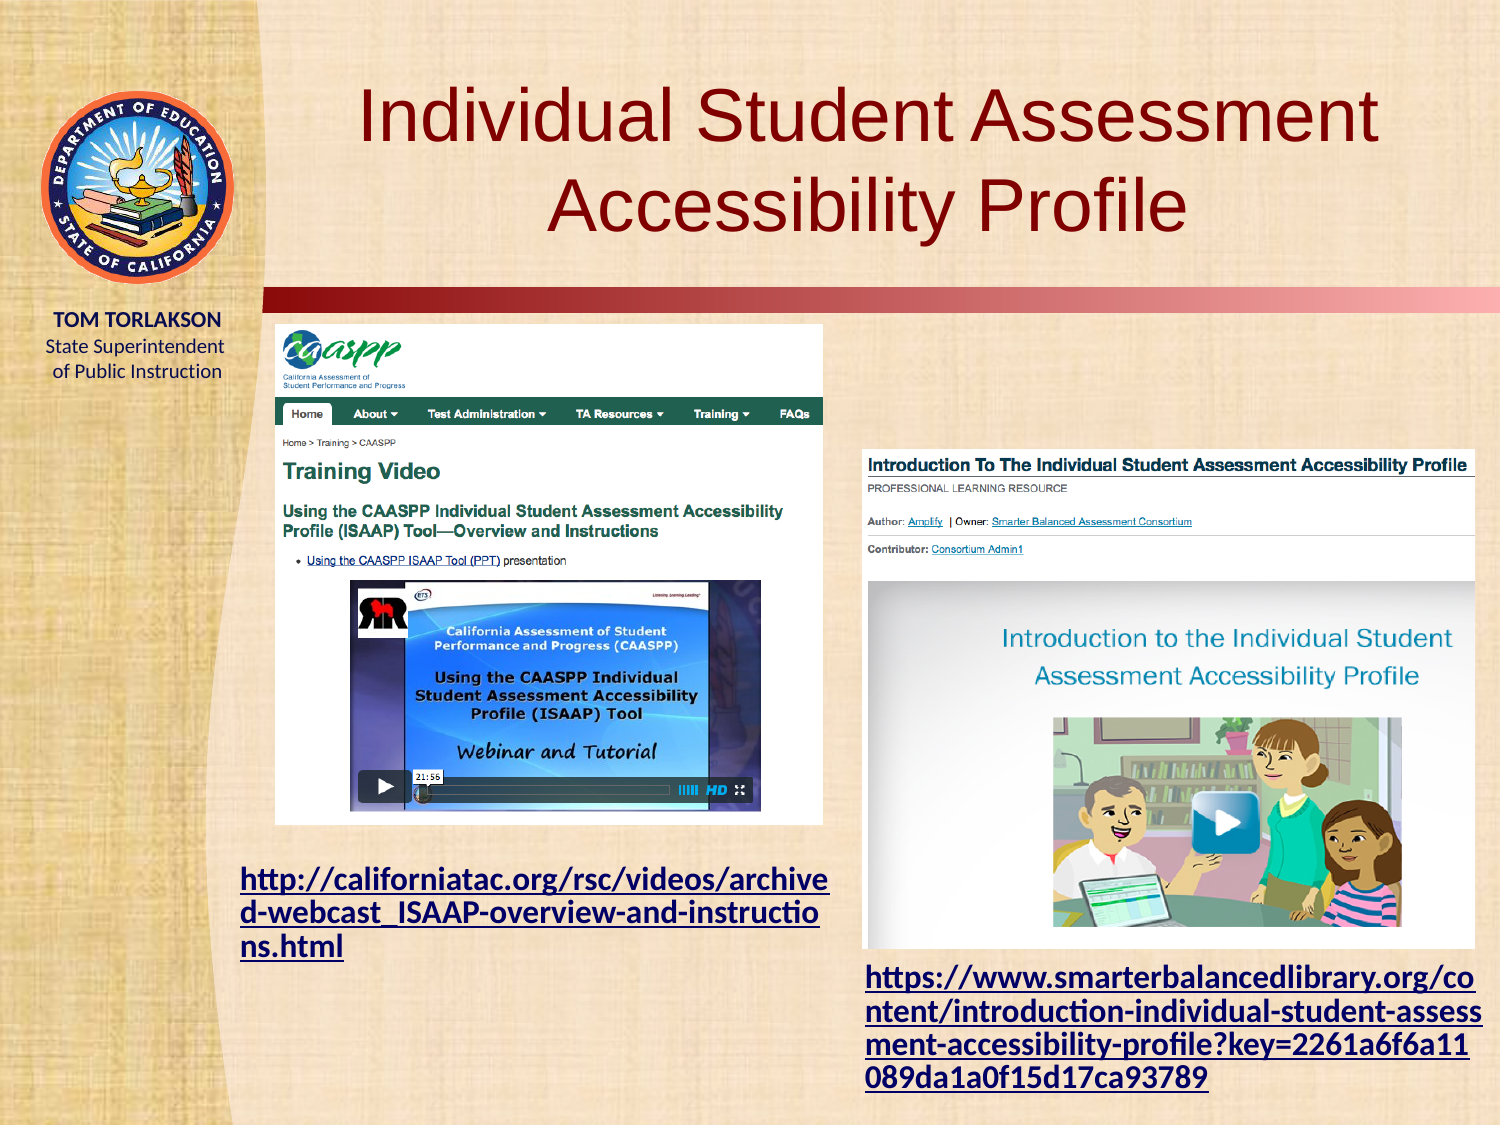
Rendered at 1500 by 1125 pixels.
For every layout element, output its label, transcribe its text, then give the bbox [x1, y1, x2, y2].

text_box http://californiatac.org/rsc/videos/archived-webcast_ISAAP-overview-and-instructions.html [225, 849, 850, 945]
picture [0, 0, 266, 1125]
text_box https://www.smarterbalancedlibrary.org/content/introduction-individual-student-assessment-accessibility-profile?key=2261a6f6a11089da1a0f15d17ca93789 [849, 948, 1500, 1043]
title Individual Student Assessment Accessibility Profile [262, 62, 1476, 251]
picture [274, 324, 823, 826]
picture [862, 449, 1476, 949]
